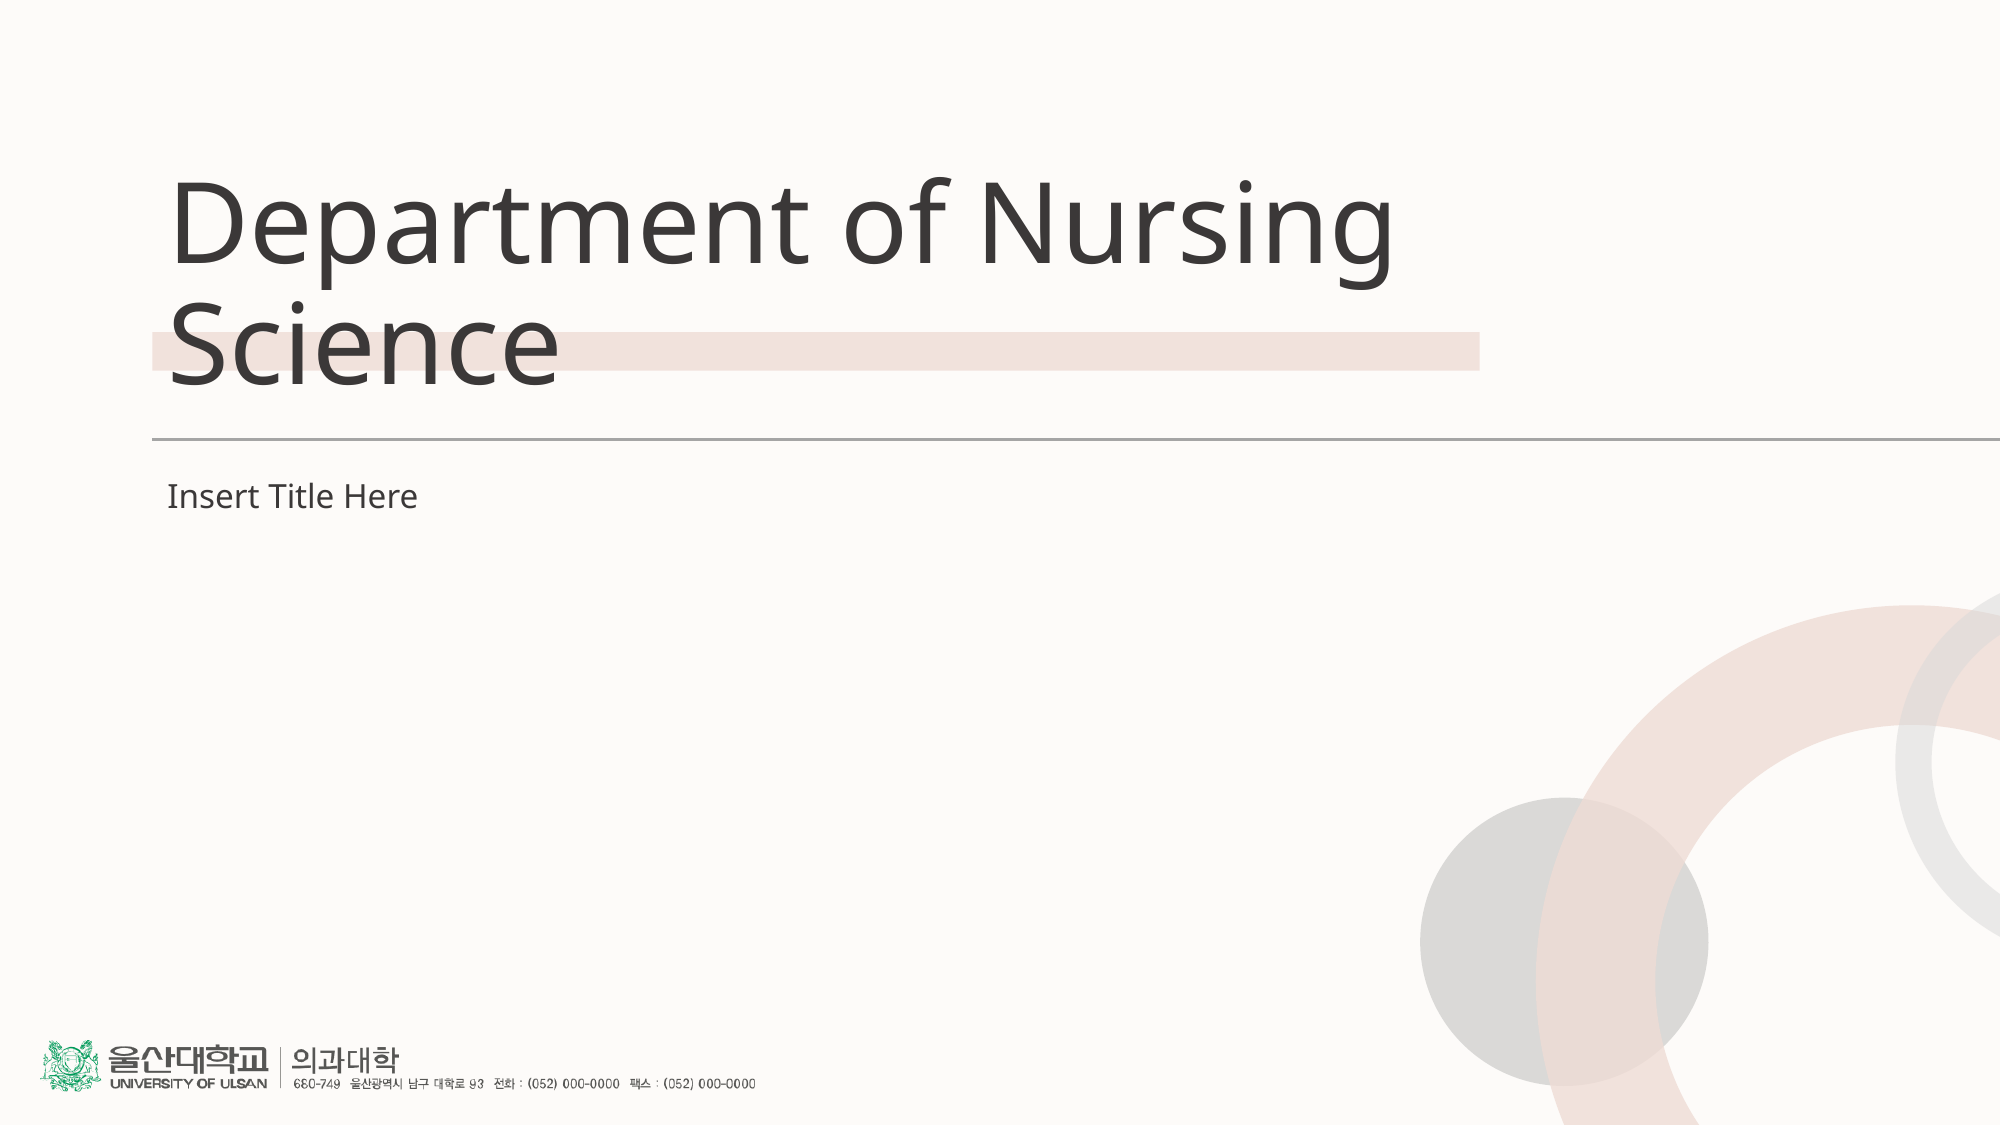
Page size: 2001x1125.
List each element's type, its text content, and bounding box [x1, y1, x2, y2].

picture [40, 1040, 755, 1092]
title Department of Nursing Science [152, 286, 1719, 417]
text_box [1512, 502, 2000, 1125]
text_box Insert Title Here [152, 462, 669, 524]
